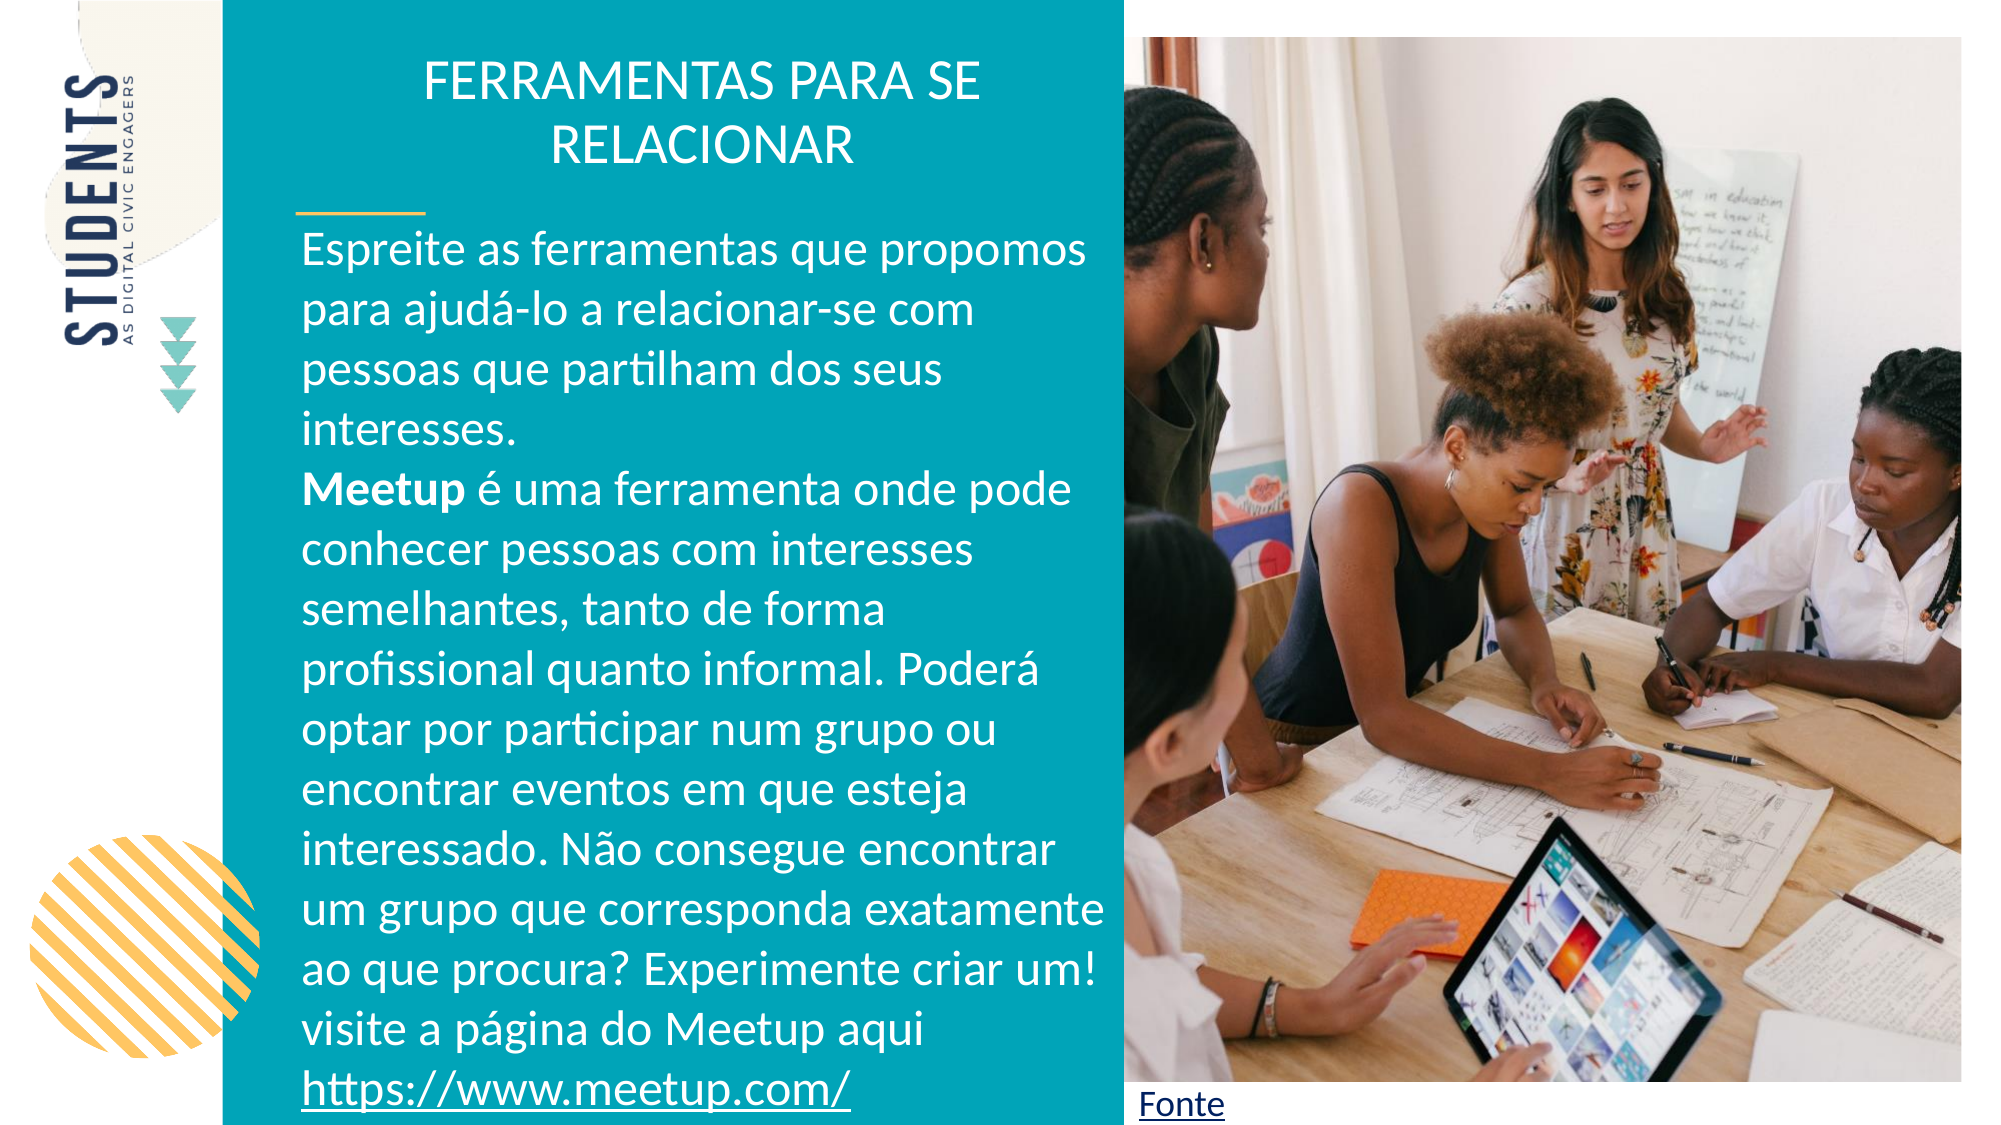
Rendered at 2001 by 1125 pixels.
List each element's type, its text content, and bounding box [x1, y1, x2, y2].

text_box FERRAMENTAS PARA SE RELACIONAR [306, 42, 1100, 186]
picture [45, 1, 220, 346]
text_box Fonte [1124, 1082, 1316, 1125]
picture [1124, 37, 1962, 1082]
picture [12, 835, 260, 1082]
text_box Espreite as ferramentas que propomos para ajudá-lo a relacionar-se com pessoas que partilham dos seus interesses. Meetup é uma ferramenta onde pode conhecer pessoas com interesses semelhantes, tanto de forma profissional quanto informal. Poderá optar por participar num grupo ou encontrar eventos em que esteja interessado. Não consegue encontrar um grupo que corresponda exatamente ao que procura? Experimente criar um! visite a página do Meetup aqui https://www.meetup.com/ [286, 207, 1124, 1125]
picture [143, 308, 214, 417]
